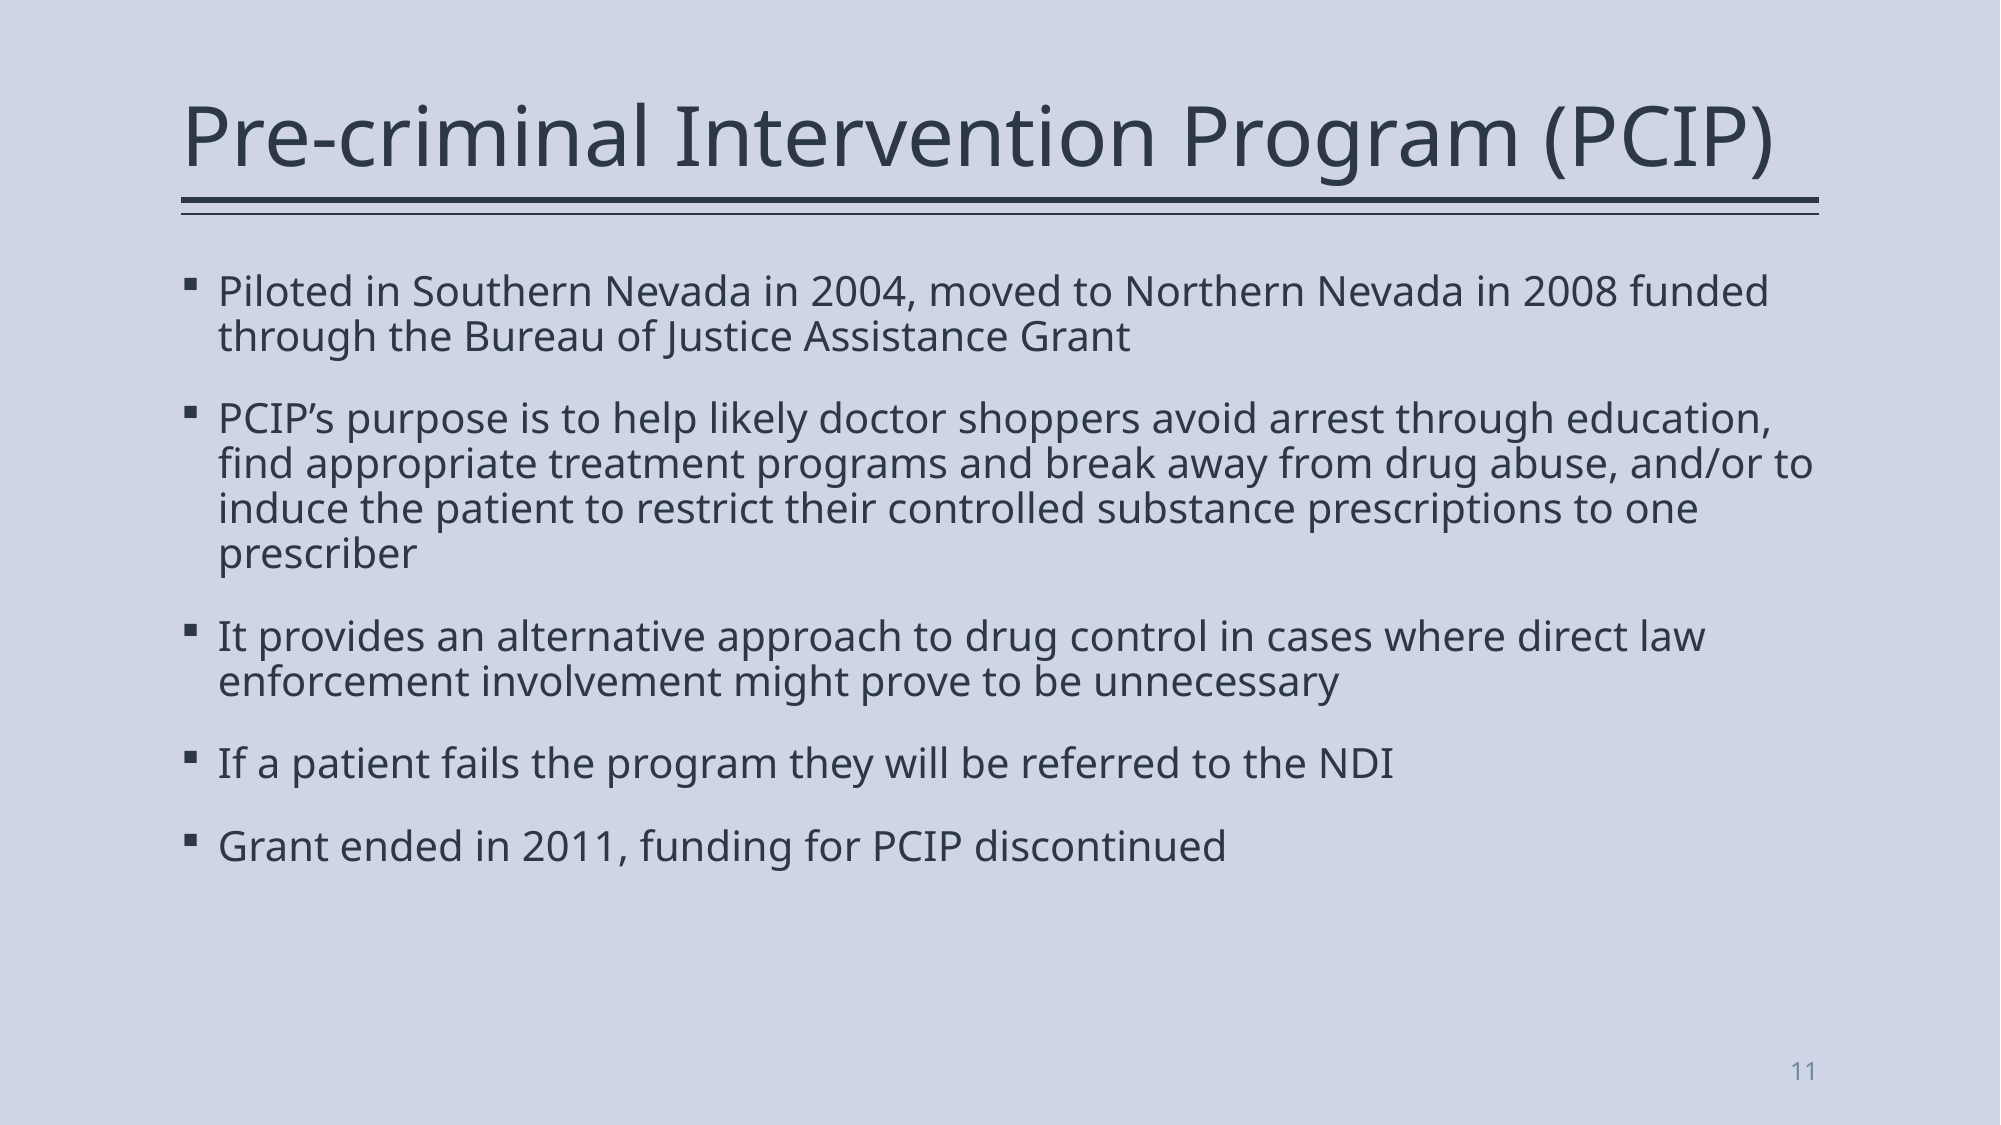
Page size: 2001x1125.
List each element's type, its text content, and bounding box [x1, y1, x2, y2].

slide_number 11 [1518, 1042, 1819, 1103]
title Pre-criminal Intervention Program (PCIP) [181, 12, 1819, 193]
list Piloted in Southern Nevada in 2004, moved to Northern Nevada in 2008 funded through the Bureau of Justice Assistance Grant PCIP’s purpose is to help likely doctor shoppers avoid arrest through education, find appropriate treatment programs and break away from drug abuse, and/or to induce the patient to restrict their controlled substance prescriptions to one prescriber It provides an alternative approach to drug control in cases where direct law enforcement involvement might prove to be unnecessary If a patient fails the program they will be referred to the NDI Grant ended in 2011, funding for PCIP discontinued [181, 262, 1819, 1013]
